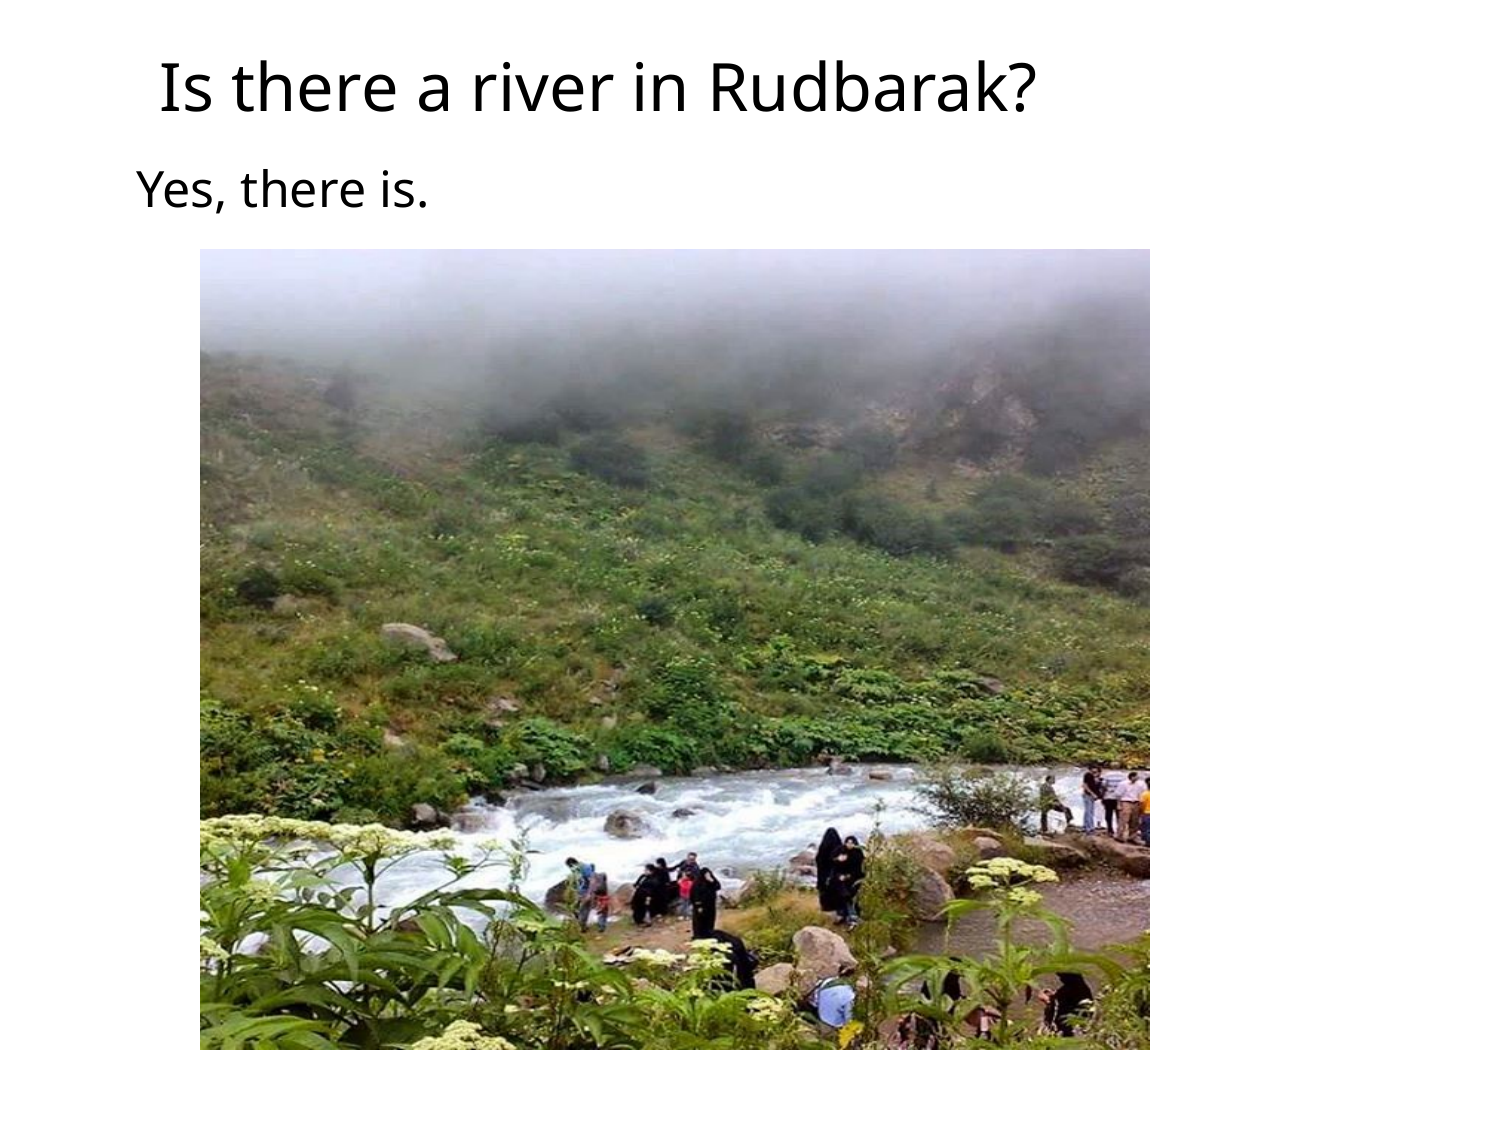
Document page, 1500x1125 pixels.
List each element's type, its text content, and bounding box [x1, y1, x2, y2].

text_box Yes, there is. [121, 149, 445, 225]
picture [199, 249, 1151, 1051]
text_box Is there a river in Rudbarak? [145, 37, 1054, 133]
